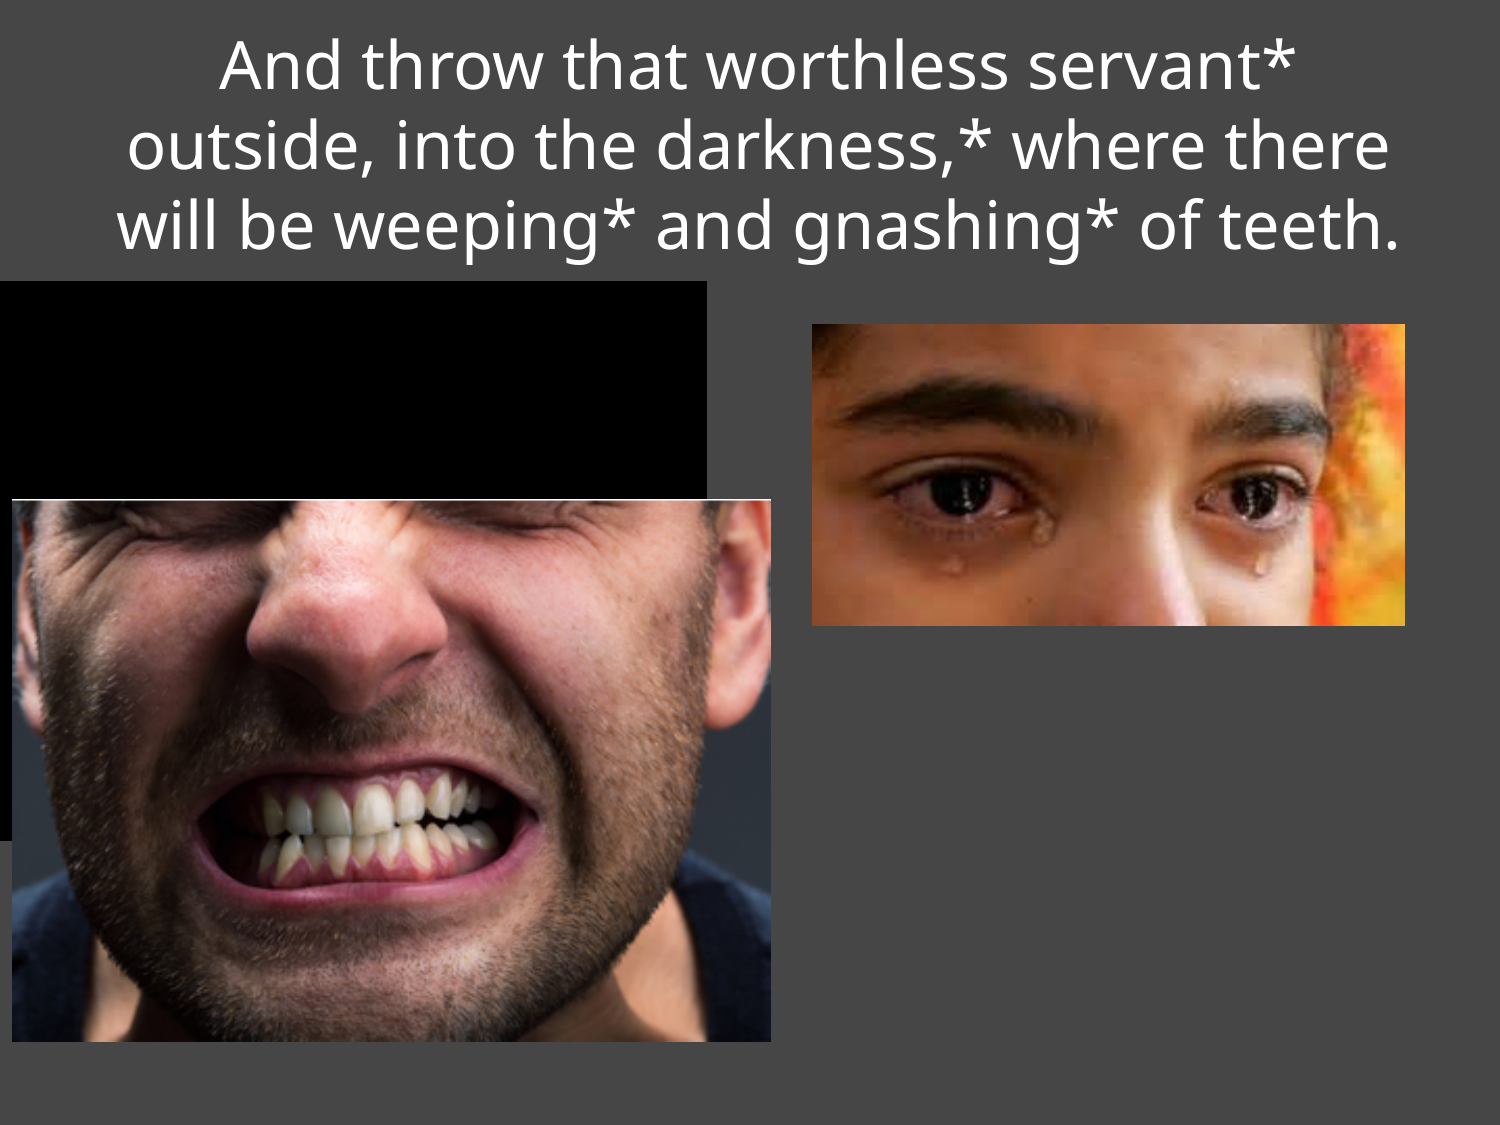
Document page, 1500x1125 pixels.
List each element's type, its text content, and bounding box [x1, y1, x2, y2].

picture [0, 281, 772, 1043]
picture [811, 324, 1406, 627]
text_box And throw that worthless servant* outside, into the darkness,* where there will be weeping* and gnashing* of teeth. [82, 15, 1437, 270]
